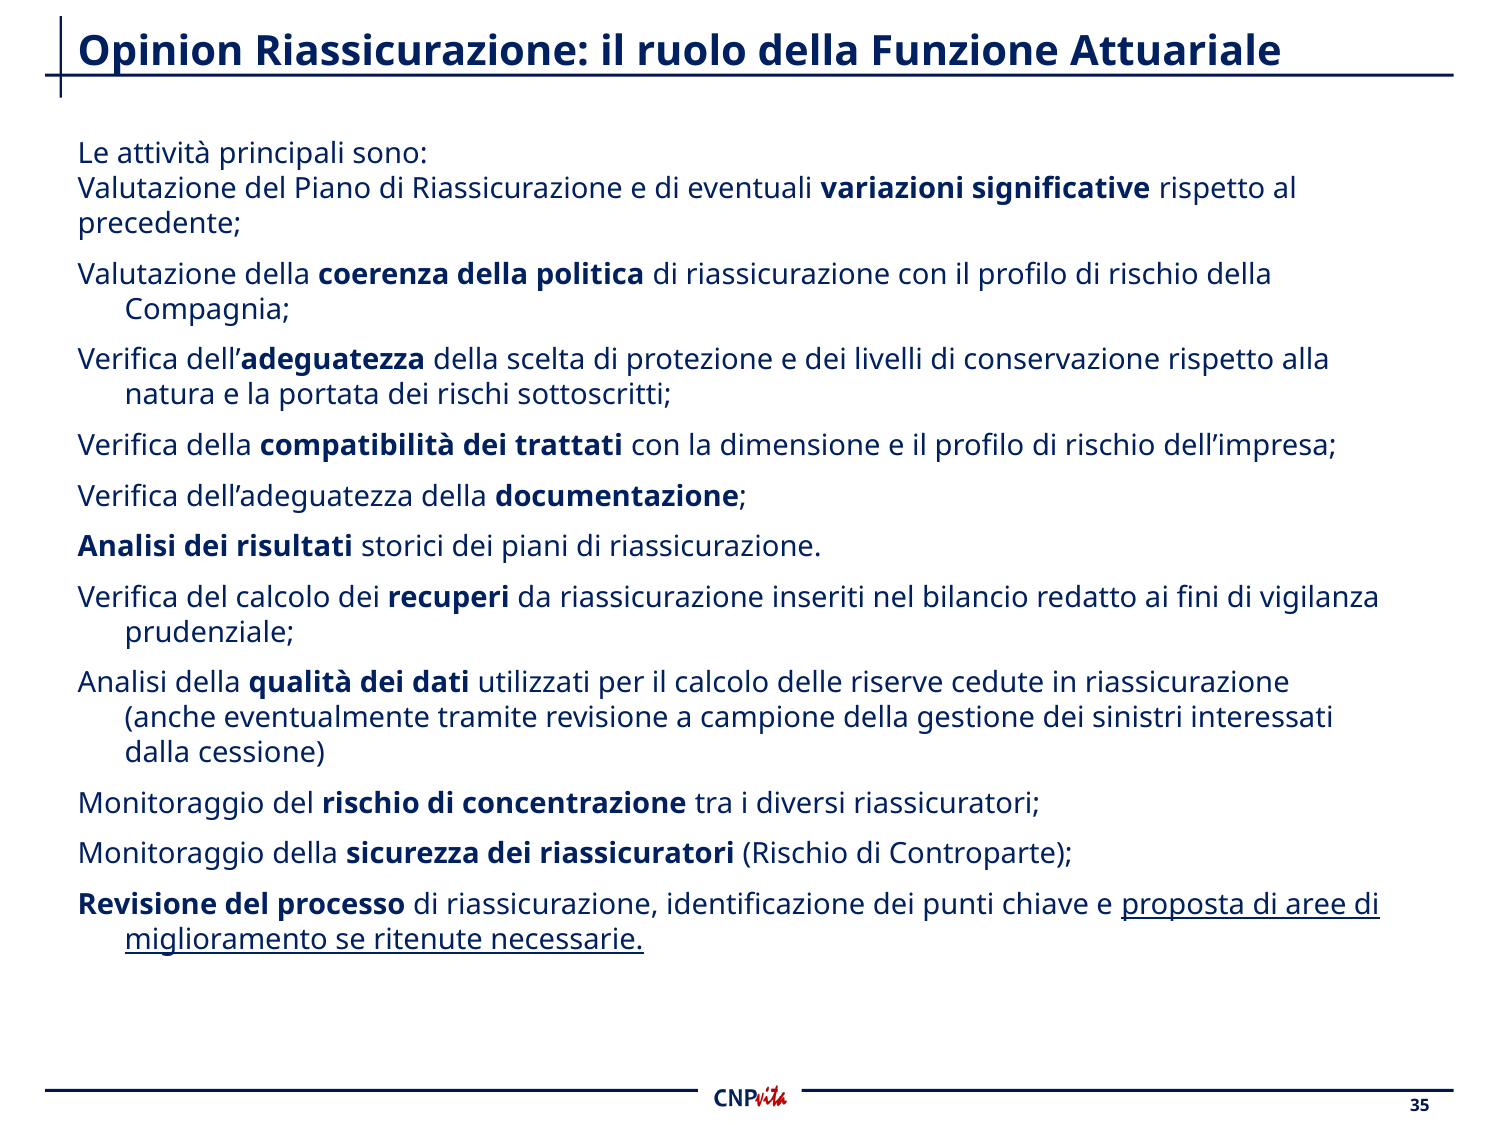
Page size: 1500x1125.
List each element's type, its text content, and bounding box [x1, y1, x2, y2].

picture [698, 1063, 802, 1125]
list Le attività principali sono: Valutazione del Piano di Riassicurazione e di eventuali variazioni significative rispetto al precedente; Valutazione della coerenza della politica di riassicurazione con il profilo di rischio della Compagnia; Verifica dell’adeguatezza della scelta di protezione e dei livelli di conservazione rispetto alla natura e la portata dei rischi sottoscritti; Verifica della compatibilità dei trattati con la dimensione e il profilo di rischio dell’impresa; Verifica dell’adeguatezza della documentazione; Analisi dei risultati storici dei piani di riassicurazione. Verifica del calcolo dei recuperi da riassicurazione inseriti nel bilancio redatto ai fini di vigilanza prudenziale; Analisi della qualità dei dati utilizzati per il calcolo delle riserve cedute in riassicurazione (anche eventualmente tramite revisione a campione della gestione dei sinistri interessati dalla cessione) Monitoraggio del rischio di concentrazione tra i diversi riassicuratori; Monitoraggio della sicurezza dei riassicuratori (Rischio di Controparte); Revisione del processo di riassicurazione, identificazione dei punti chiave e proposta di aree di miglioramento se ritenute necessarie. [62, 127, 1401, 1012]
slide_number 35 [1395, 1086, 1455, 1123]
title Opinion Riassicurazione: il ruolo della Funzione Attuariale [62, 22, 1385, 72]
